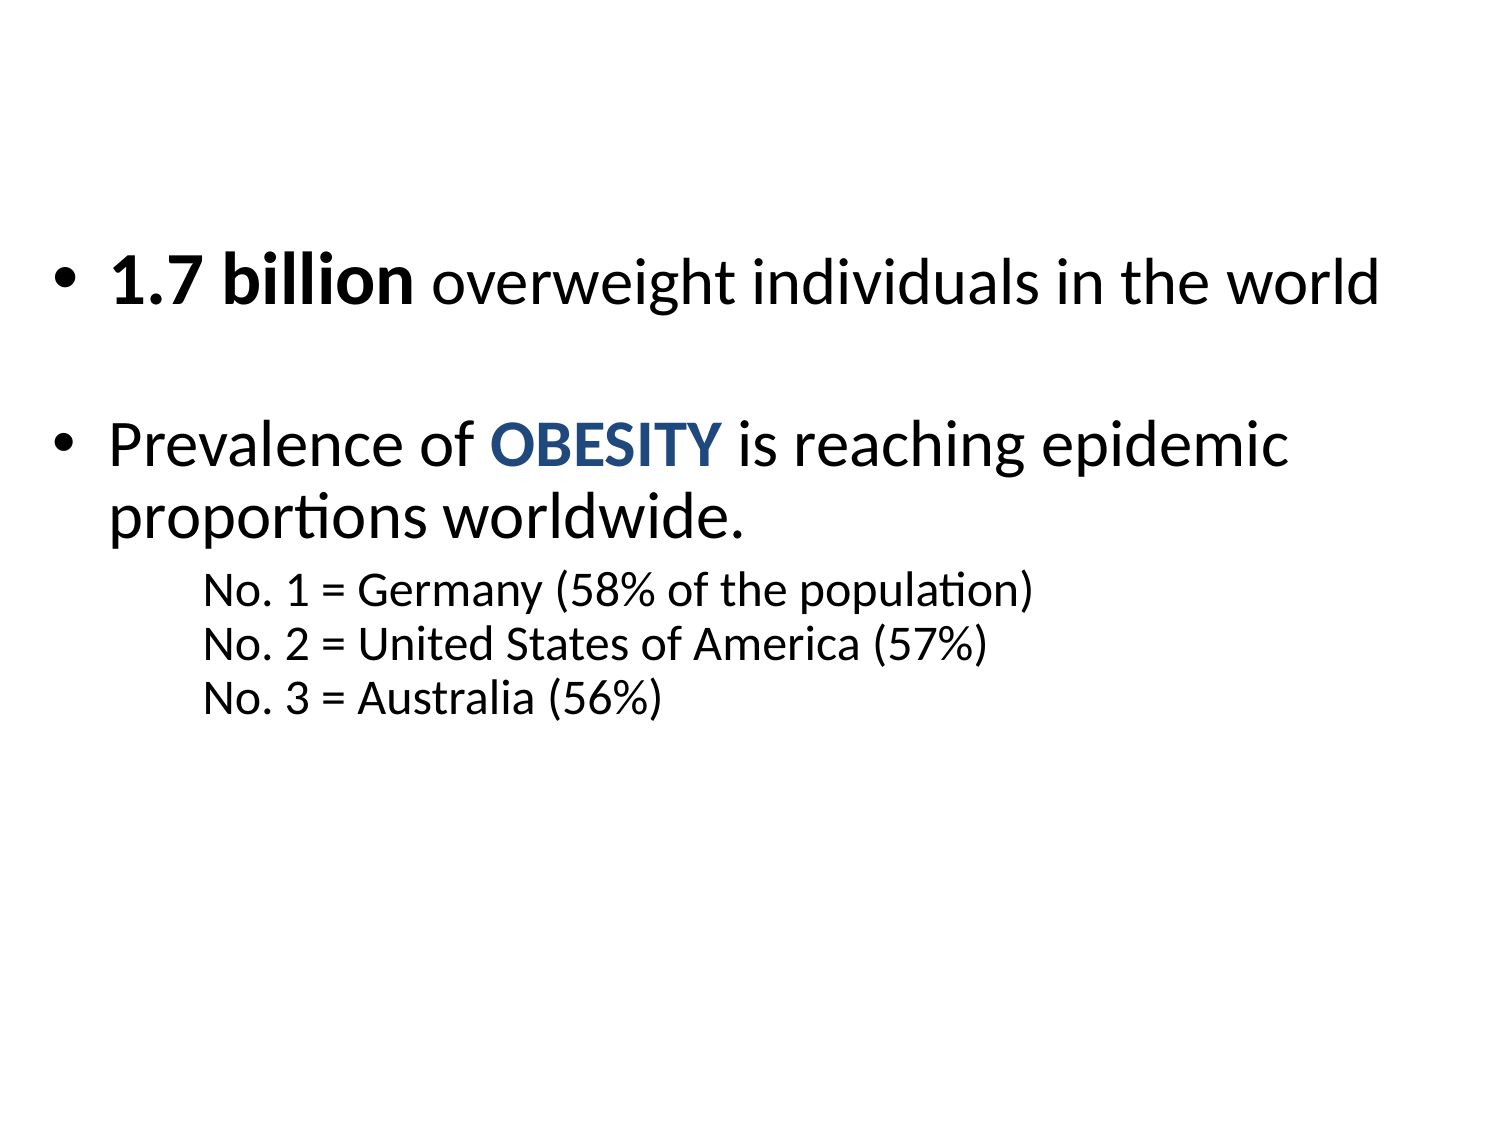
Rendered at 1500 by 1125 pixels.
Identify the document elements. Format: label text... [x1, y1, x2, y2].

list 1.7 billion overweight individuals in the world Prevalence of OBESITY is reaching epidemic proportions worldwide. No. 1 = Germany (58% of the population) No. 2 = United States of America (57%) No. 3 = Australia (56%) [37, 137, 1500, 1050]
